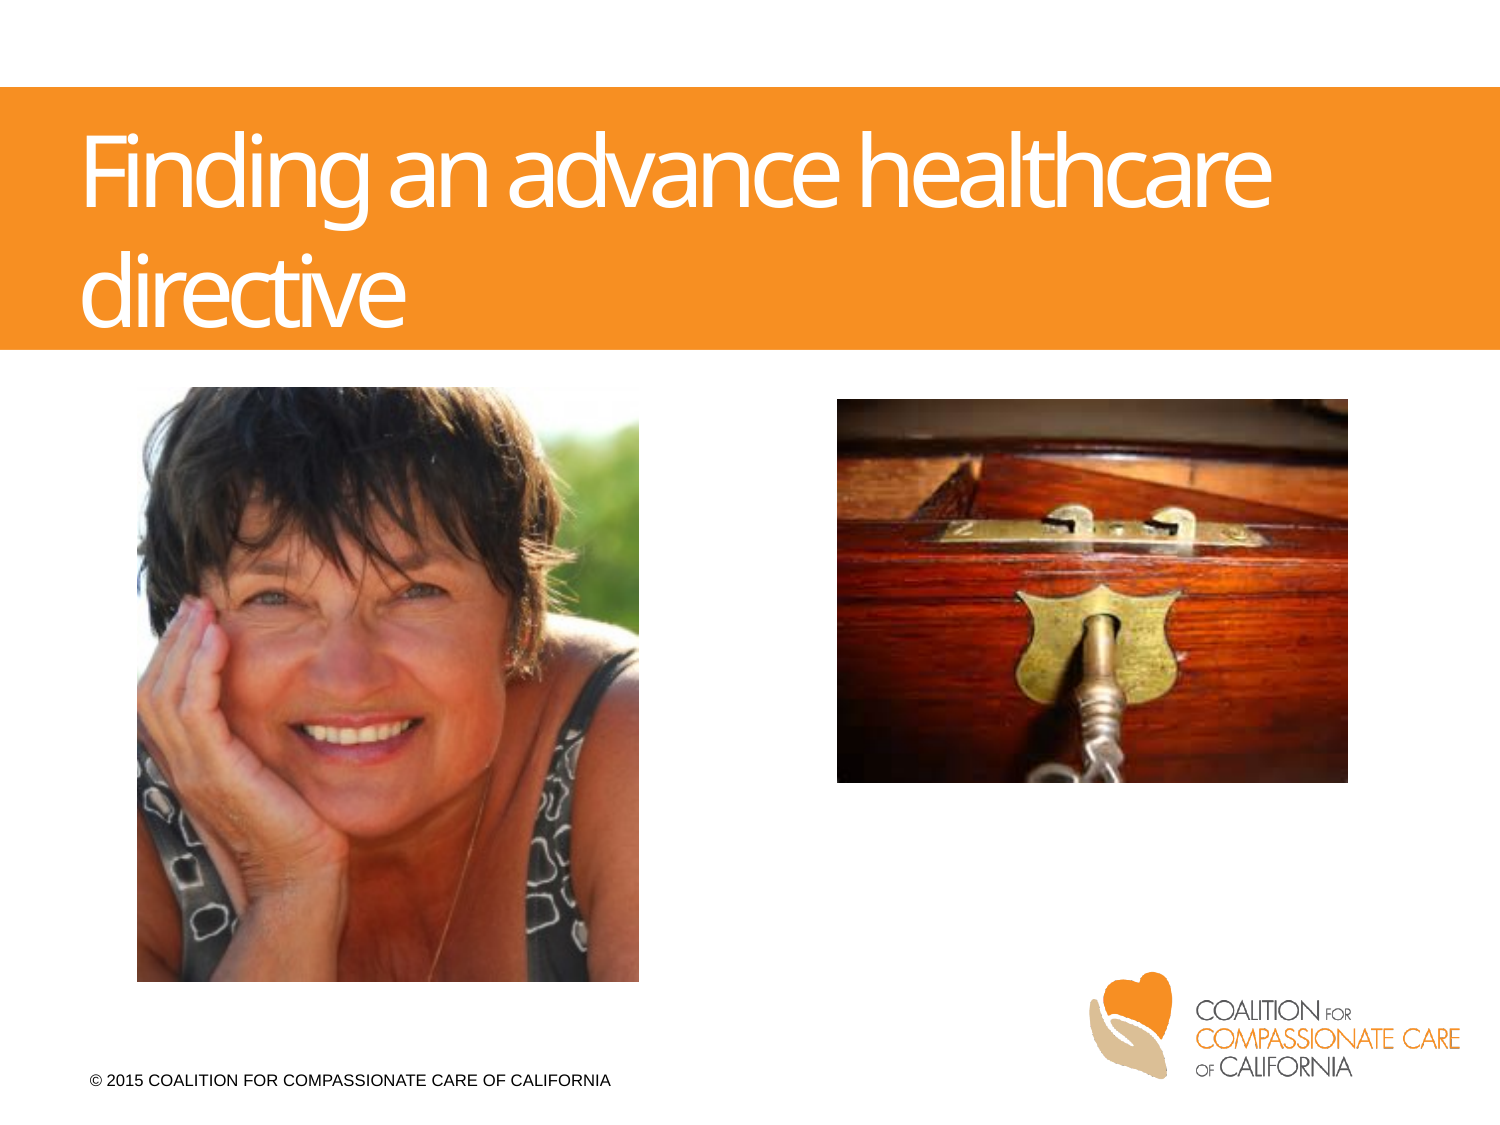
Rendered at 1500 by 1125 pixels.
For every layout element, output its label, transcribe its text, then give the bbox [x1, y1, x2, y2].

picture [837, 399, 1348, 783]
picture [137, 387, 639, 982]
title Finding an advance healthcare directive [62, 99, 1413, 200]
picture [1082, 967, 1467, 1088]
